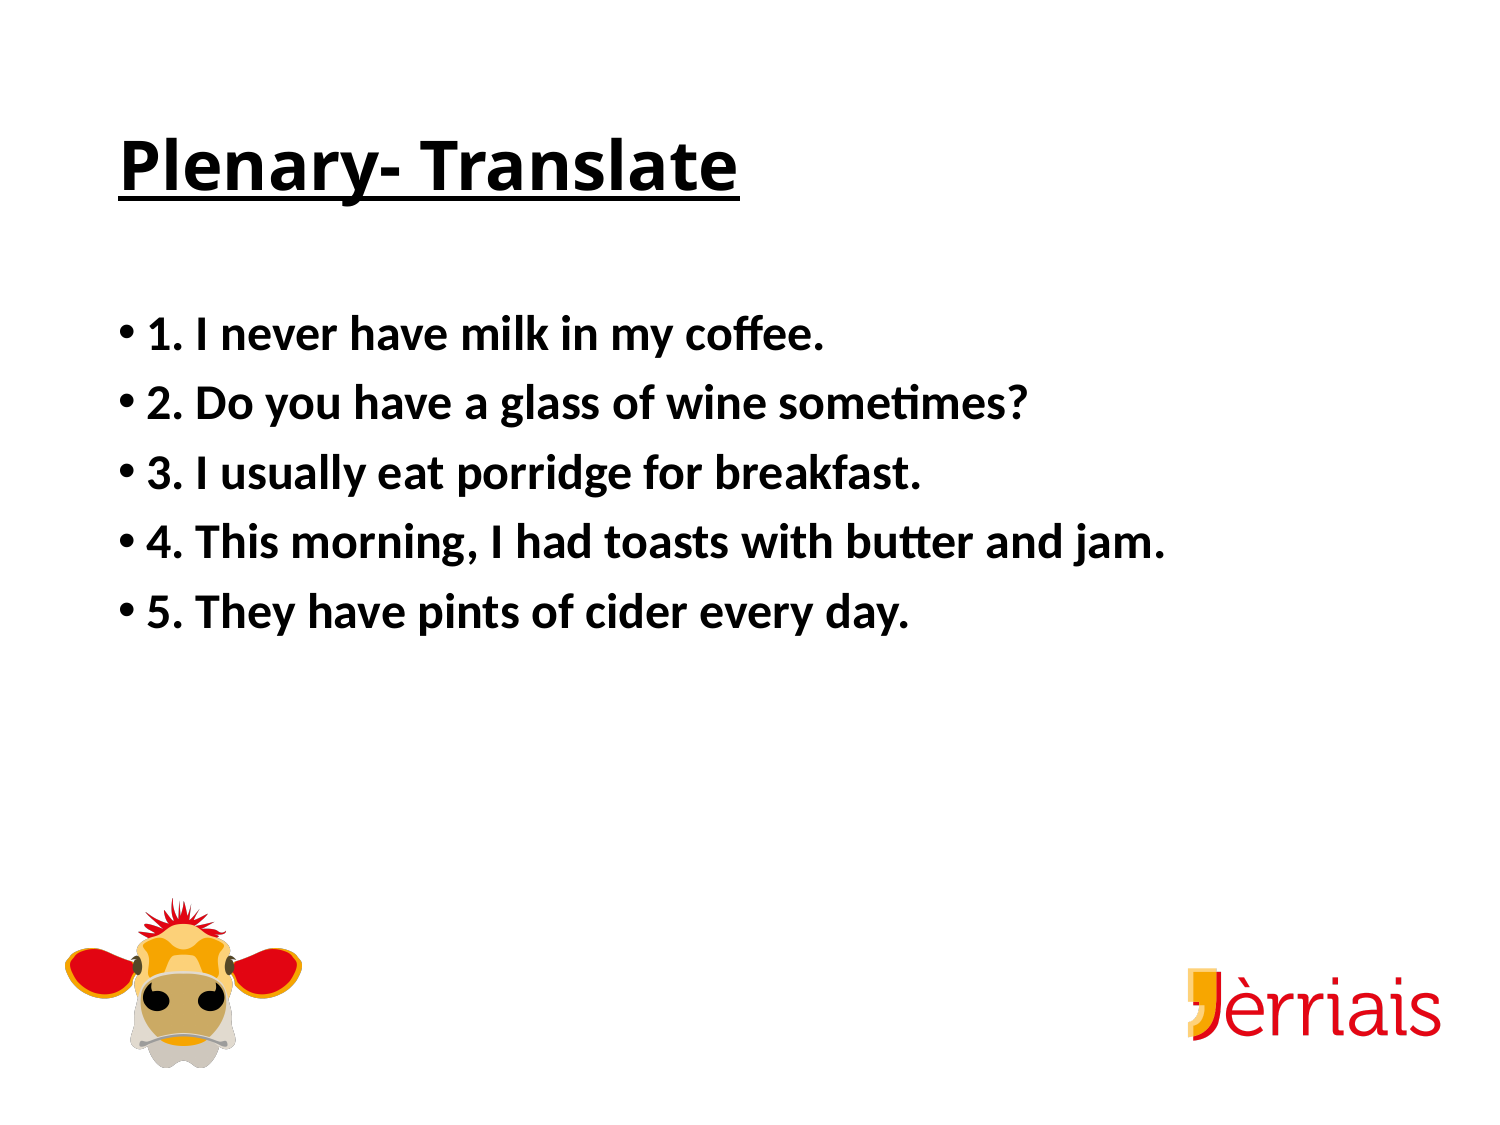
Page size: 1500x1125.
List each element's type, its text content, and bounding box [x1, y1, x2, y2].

picture [65, 898, 302, 1068]
list 1. I never have milk in my coffee. 2. Do you have a glass of wine sometimes? 3. I usually eat porridge for breakfast. 4. This morning, I had toasts with butter and jam. 5. They have pints of cider every day. [103, 299, 1397, 1014]
picture [1125, 872, 1500, 1125]
title Plenary- Translate [103, 59, 1397, 278]
